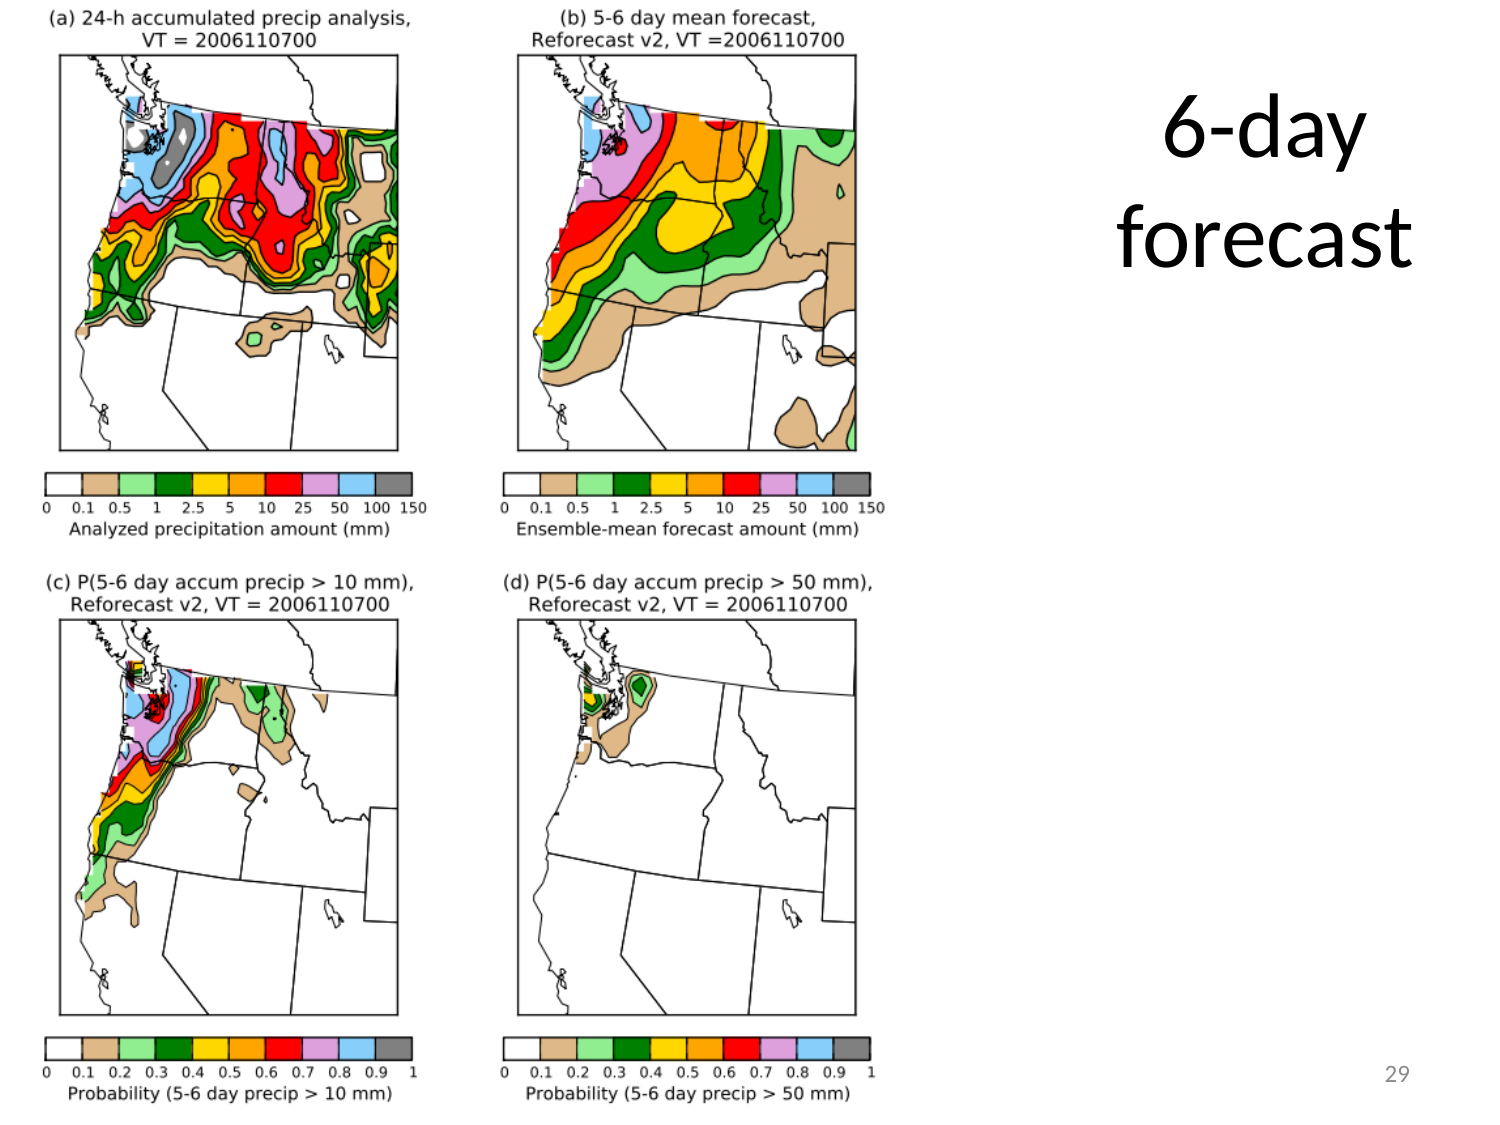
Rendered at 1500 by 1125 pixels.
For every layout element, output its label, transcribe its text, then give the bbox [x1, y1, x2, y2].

picture [0, 0, 914, 1125]
title 6-day forecast [1067, 45, 1464, 307]
slide_number 29 [1074, 1042, 1425, 1103]
